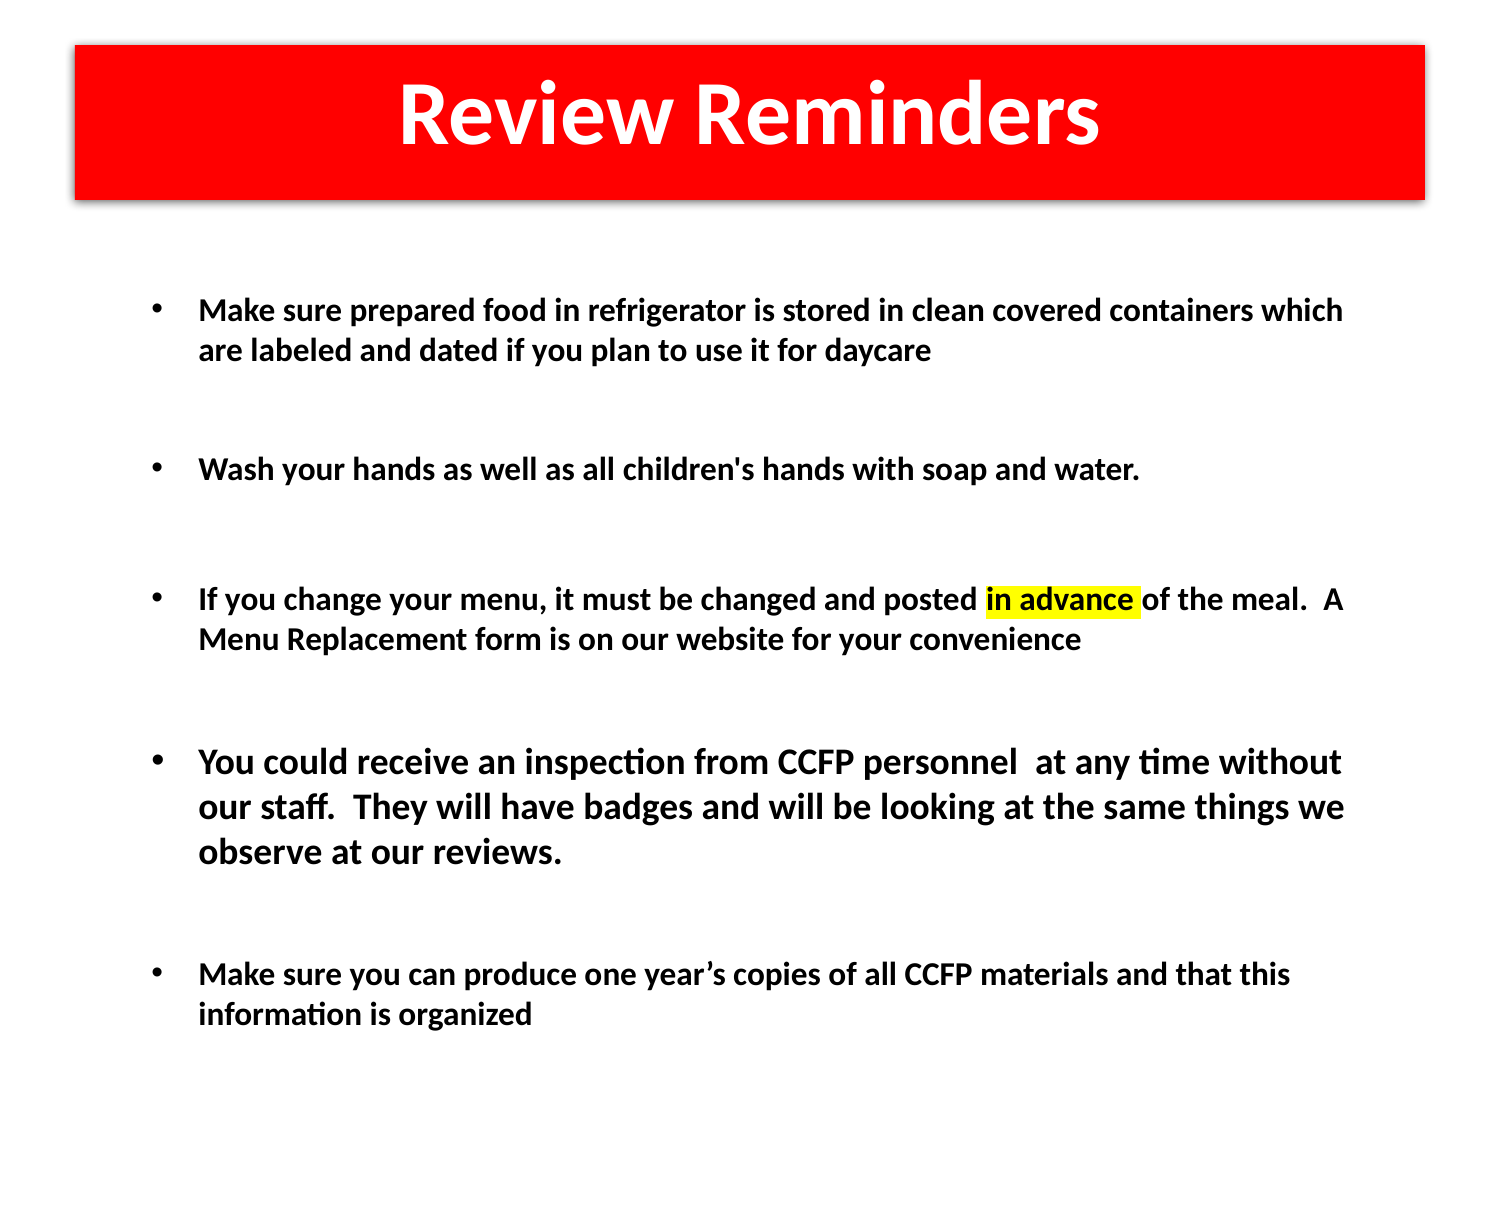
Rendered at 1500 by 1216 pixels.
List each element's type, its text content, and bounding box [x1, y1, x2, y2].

text_box Review Reminders [74, 45, 1425, 200]
text_box Make sure prepared food in refrigerator is stored in clean covered containers which are labeled and dated if you plan to use it for daycare Wash your hands as well as all children's hands with soap and water. If you change your menu, it must be changed and posted in advance of the meal. A Menu Replacement form is on our website for your convenience You could receive an inspection from CCFP personnel at any time without our staff. They will have badges and will be looking at the same things we observe at our reviews. Make sure you can produce one year’s copies of all CCFP materials and that this information is organized [136, 211, 1364, 1119]
